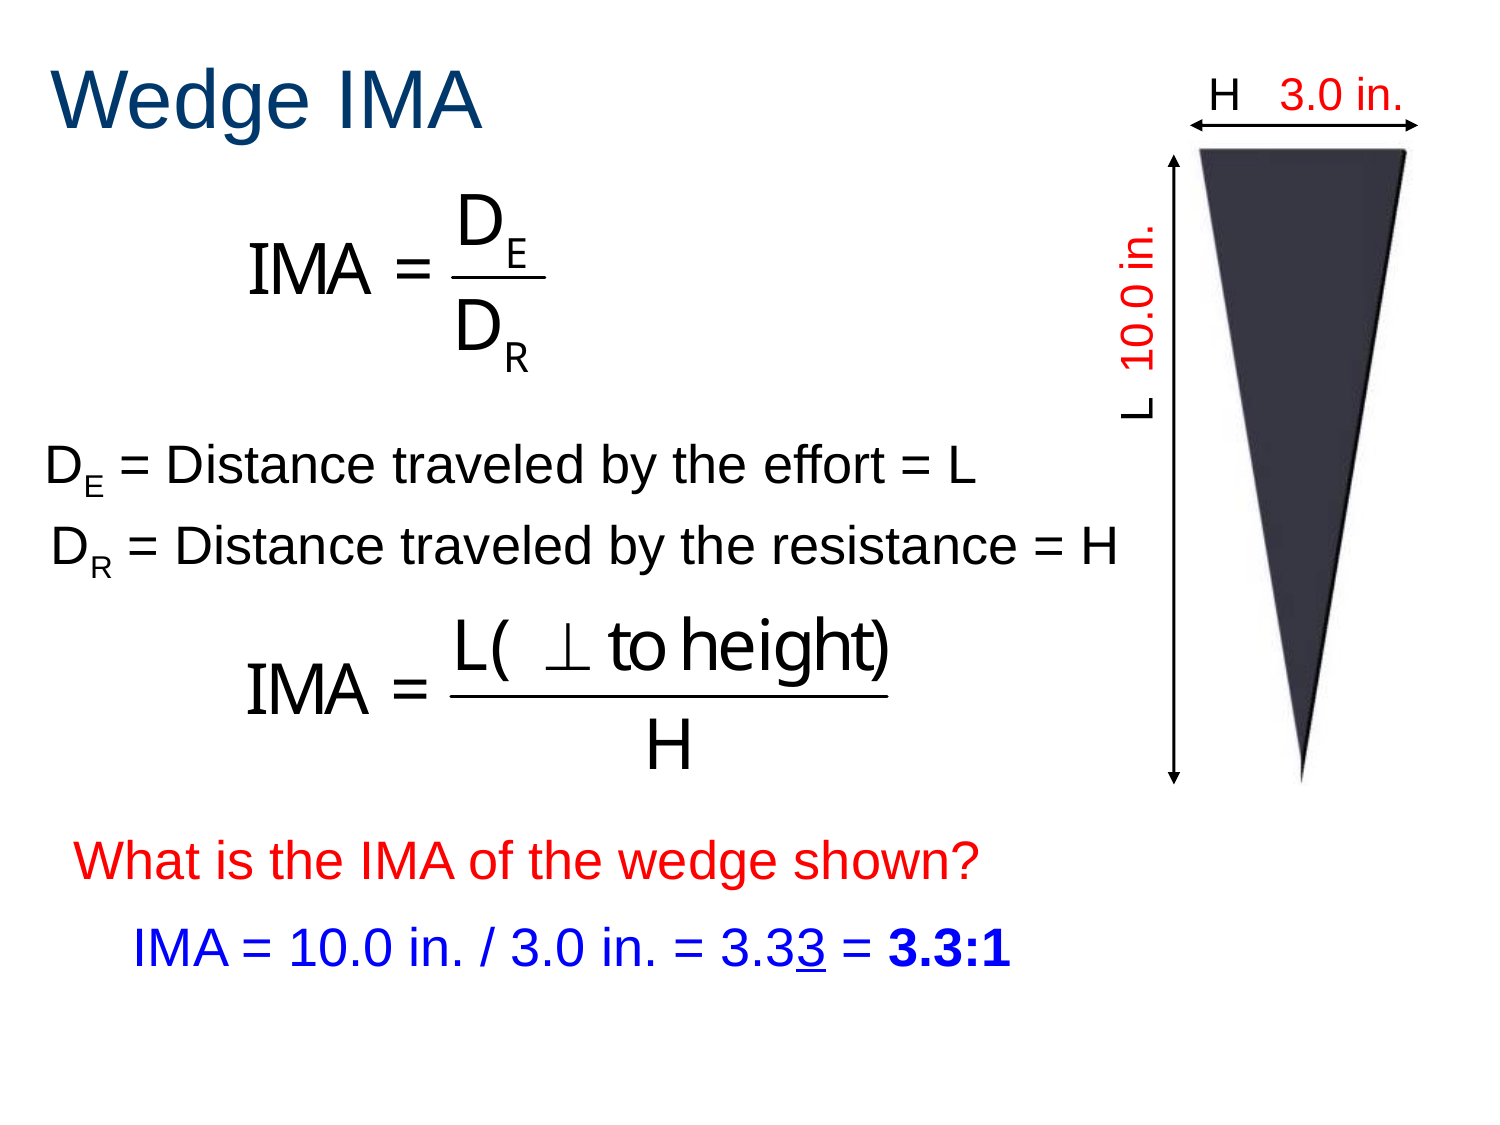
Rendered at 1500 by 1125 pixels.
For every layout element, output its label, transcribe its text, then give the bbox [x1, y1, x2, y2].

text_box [239, 602, 901, 786]
text_box What is the IMA of the wedge shown? [58, 817, 1167, 898]
title Wedge IMA [34, 34, 932, 157]
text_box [241, 169, 558, 391]
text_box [1098, 56, 1434, 787]
text_box DE = Distance traveled by the effort = L [29, 422, 1093, 512]
text_box IMA = 10.0 in. / 3.0 in. = 3.33 = 3.3:1 [118, 904, 1246, 985]
text_box DR = Distance traveled by the resistance = H [36, 502, 1093, 592]
